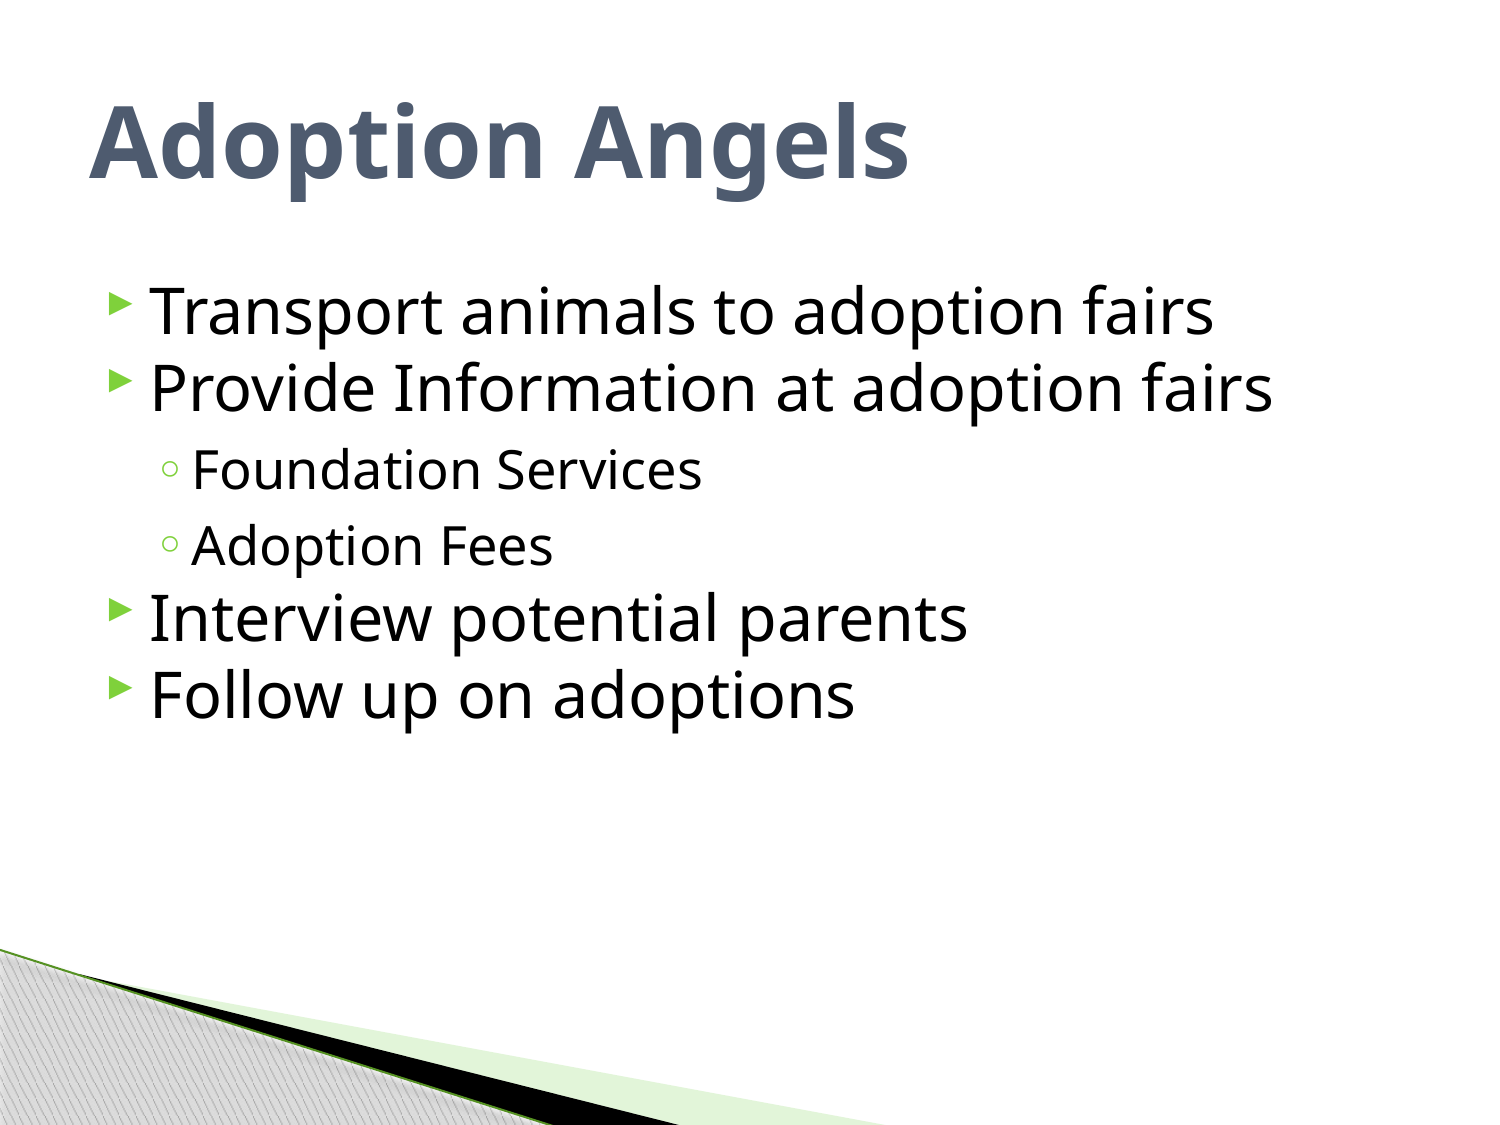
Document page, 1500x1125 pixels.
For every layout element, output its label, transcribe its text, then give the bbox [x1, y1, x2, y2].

list Transport animals to adoption fairs Provide Information at adoption fairs Foundation Services Adoption Fees Interview potential parents Follow up on adoptions [75, 262, 1425, 1005]
title Adoption Angels [75, 45, 1425, 233]
